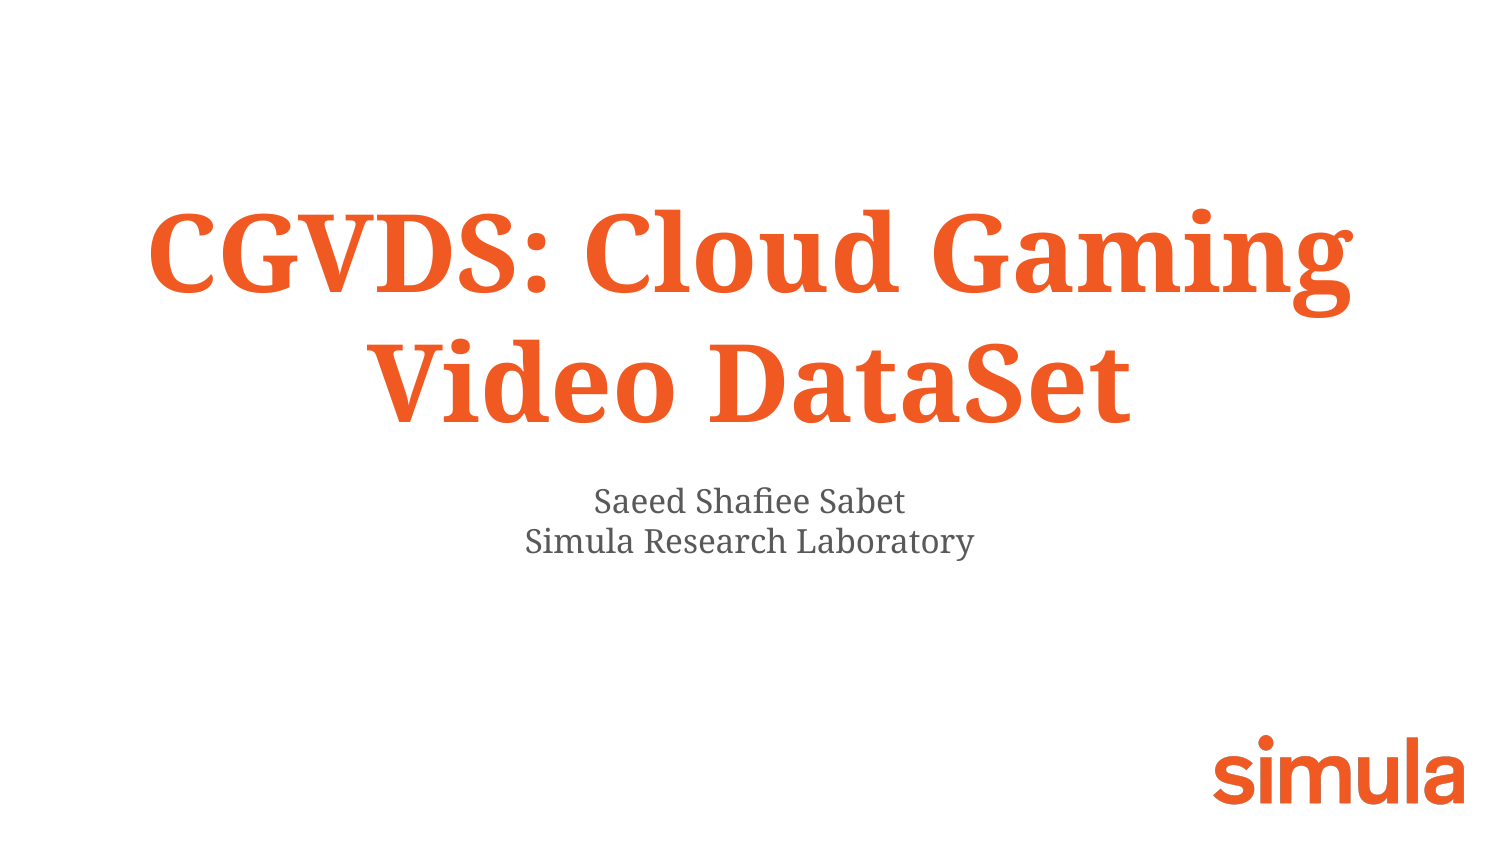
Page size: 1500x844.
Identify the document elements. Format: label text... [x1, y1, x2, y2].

picture [1213, 735, 1464, 805]
title CGVDS: Cloud Gaming Video DataSet [51, 122, 1449, 459]
subtitle Saeed Shafiee Sabet Simula Research Laboratory [51, 464, 1449, 595]
